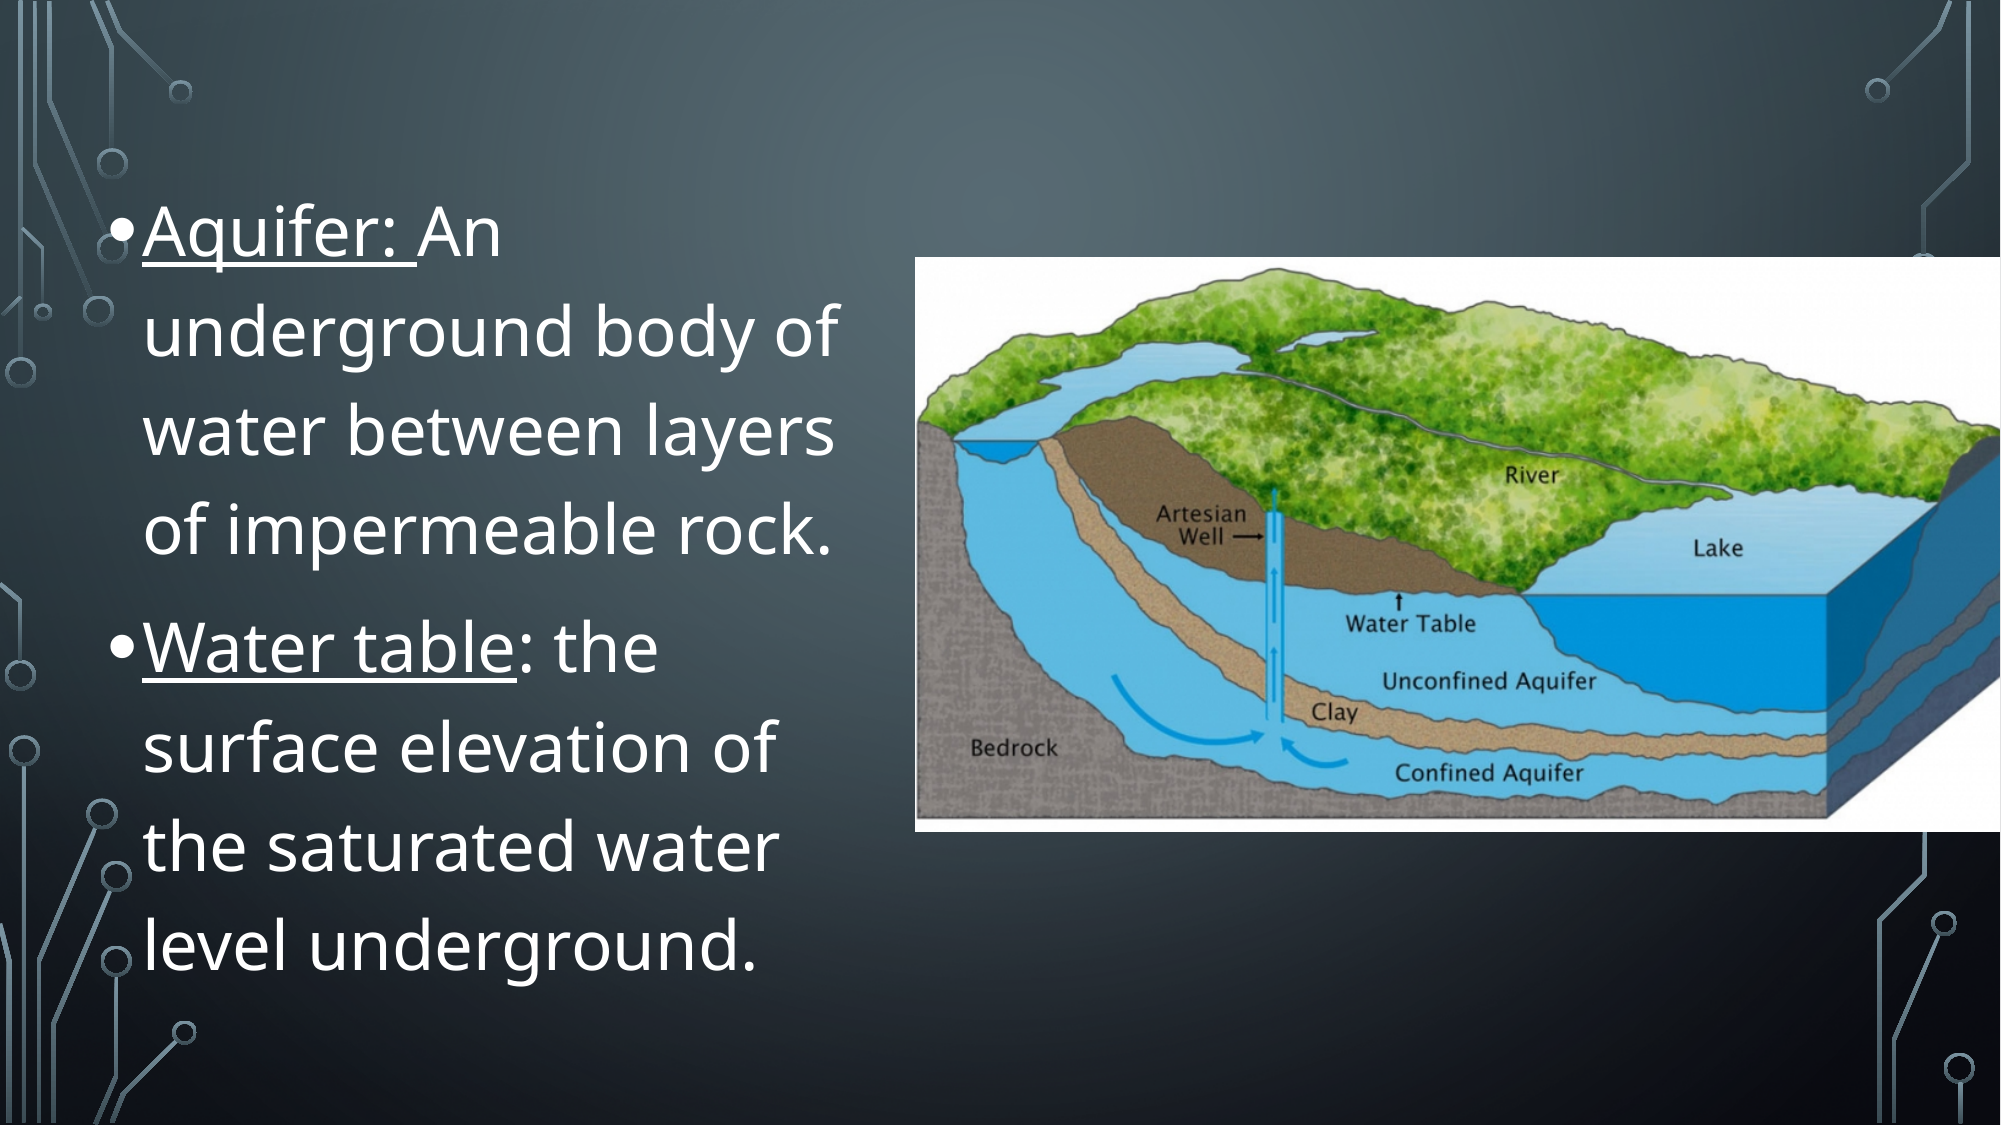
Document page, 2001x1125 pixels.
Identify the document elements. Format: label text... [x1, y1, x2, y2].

list Aquifer: An underground body of water between layers of impermeable rock. Water table: the surface elevation of the saturated water level underground. [92, 163, 916, 1008]
picture [915, 257, 2000, 832]
